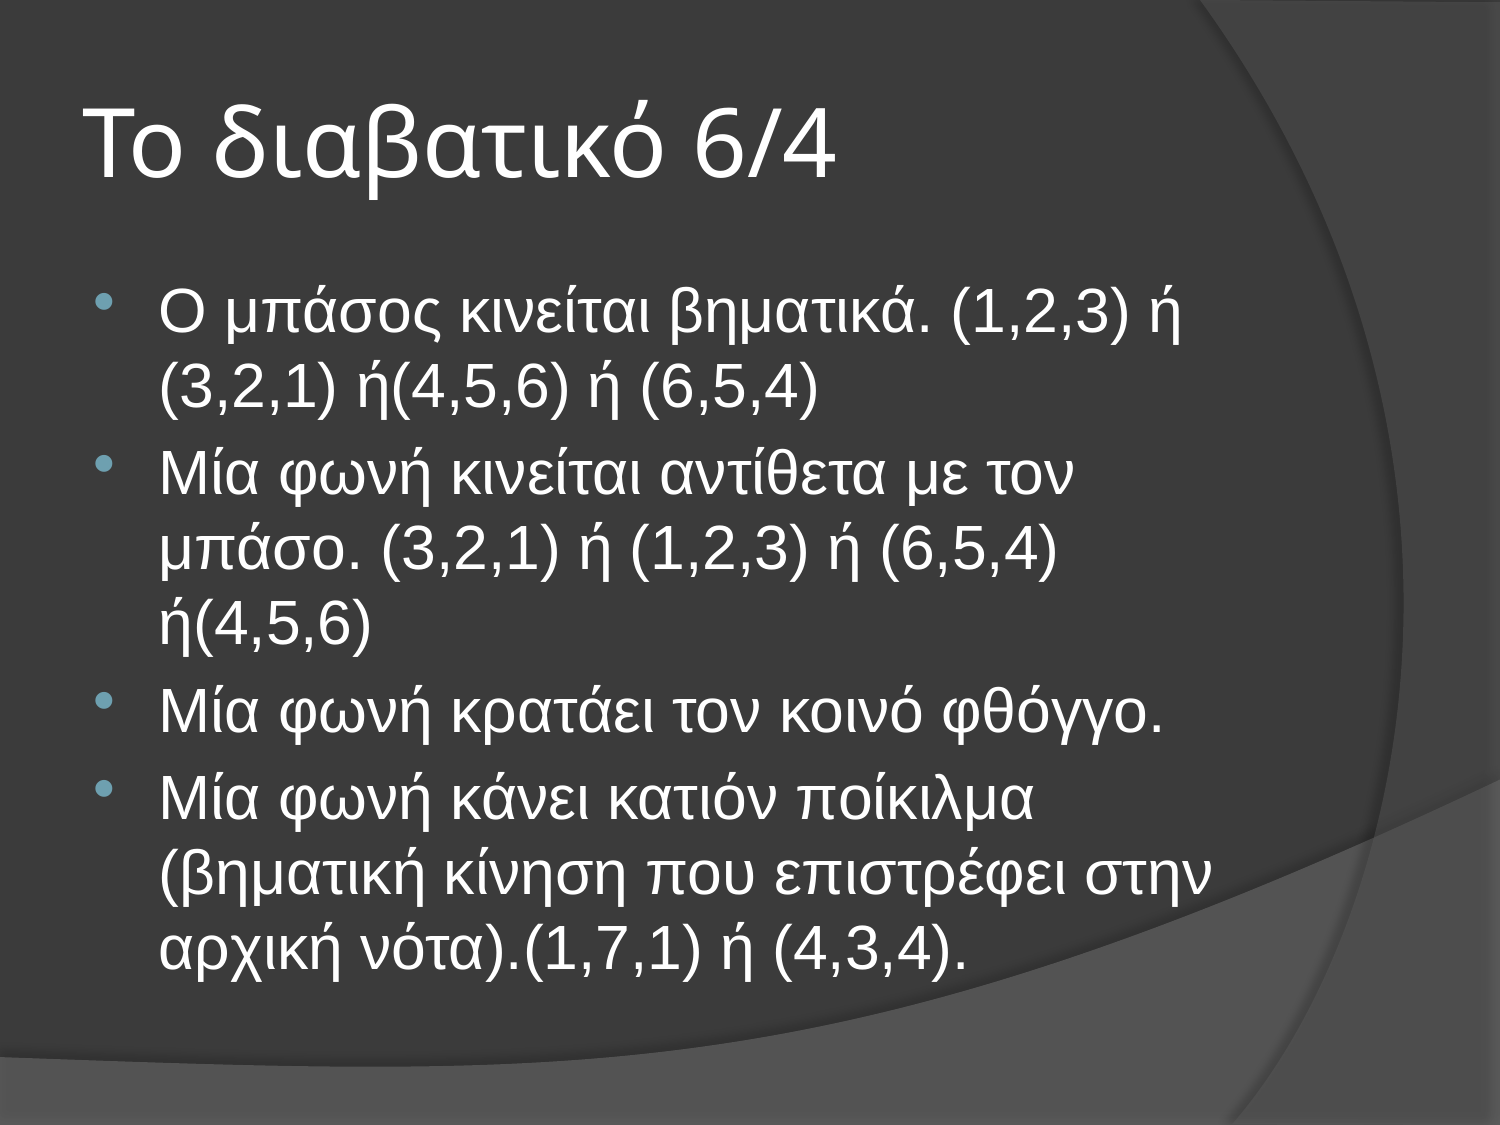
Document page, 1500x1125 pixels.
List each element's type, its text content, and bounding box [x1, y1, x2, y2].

list Ο μπάσος κινείται βηματικά. (1,2,3) ή (3,2,1) ή(4,5,6) ή (6,5,4) Μία φωνή κινείται αντίθετα με τον μπάσο. (3,2,1) ή (1,2,3) ή (6,5,4) ή(4,5,6) Μία φωνή κρατάει τον κοινό φθόγγο. Μία φωνή κάνει κατιόν ποίκιλμα (βηματική κίνηση που επιστρέφει στην αρχική νότα).(1,7,1) ή (4,3,4). [75, 262, 1300, 1005]
title Το διαβατικό 6/4 [75, 45, 1300, 233]
